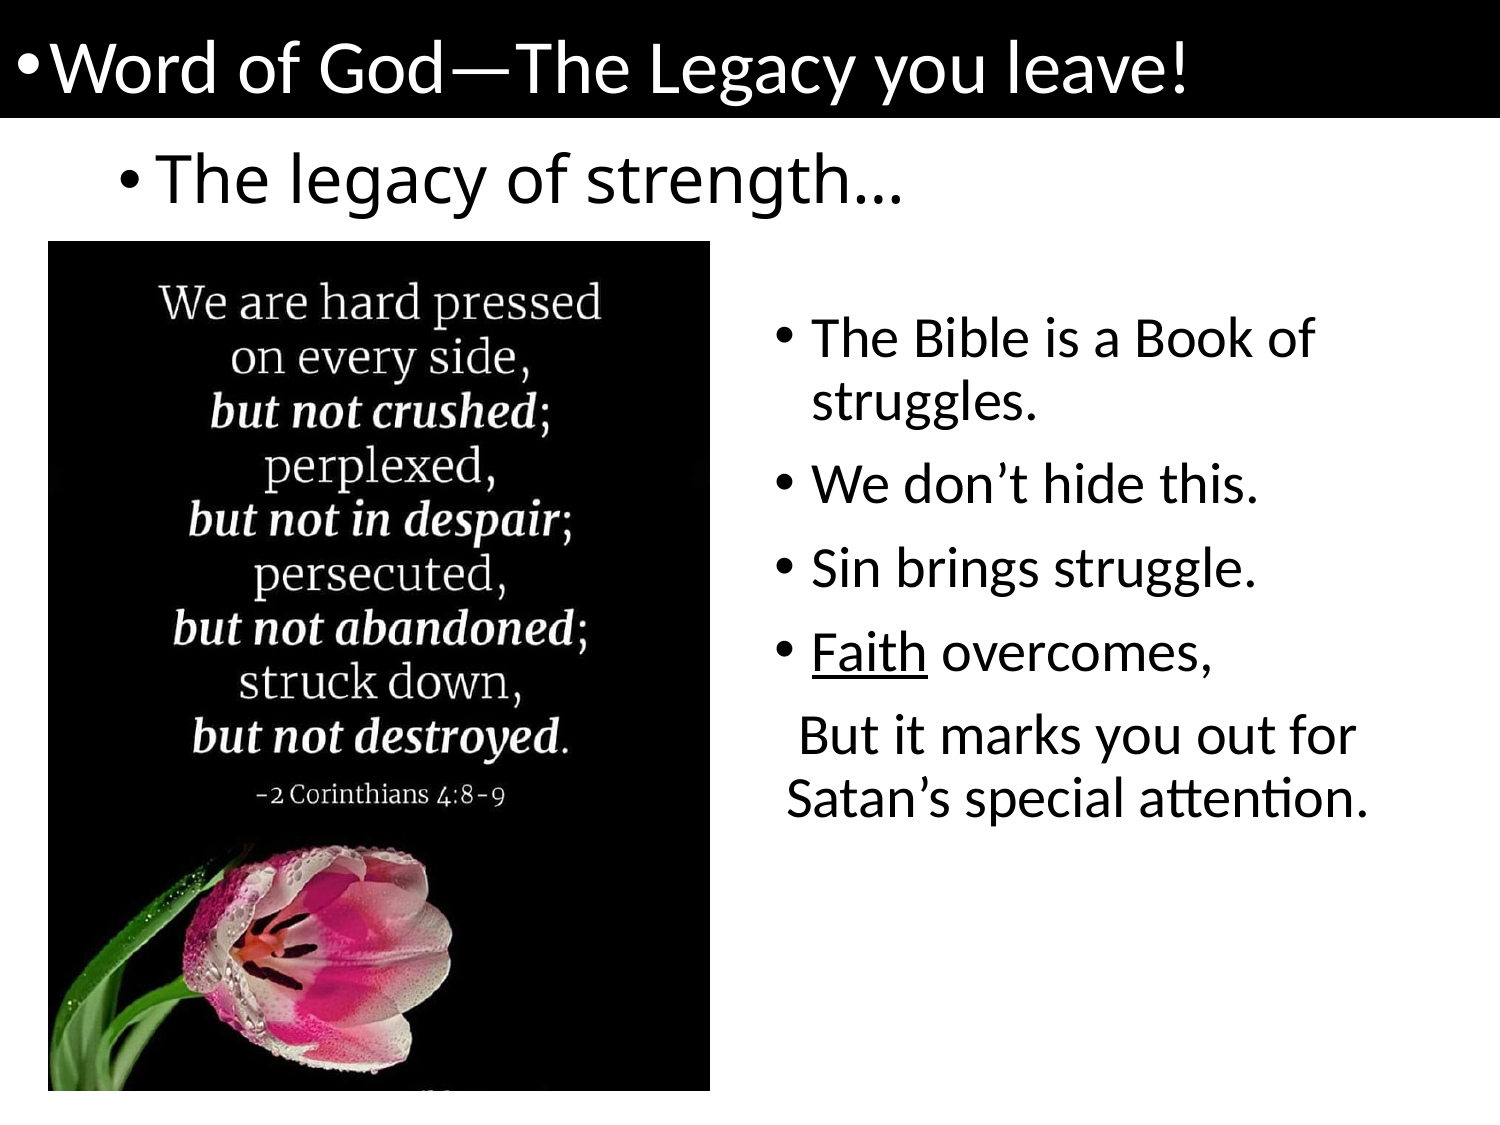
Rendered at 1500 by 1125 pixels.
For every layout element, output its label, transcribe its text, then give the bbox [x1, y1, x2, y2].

text_box Word of God—The Legacy you leave! [0, 0, 1500, 118]
picture [48, 241, 710, 1091]
list The legacy of strength… [103, 138, 1397, 280]
list The Bible is a Book of struggles. We don’t hide this. Sin brings struggle. Faith overcomes, But it marks you out for Satan’s special attention. [759, 299, 1397, 1014]
